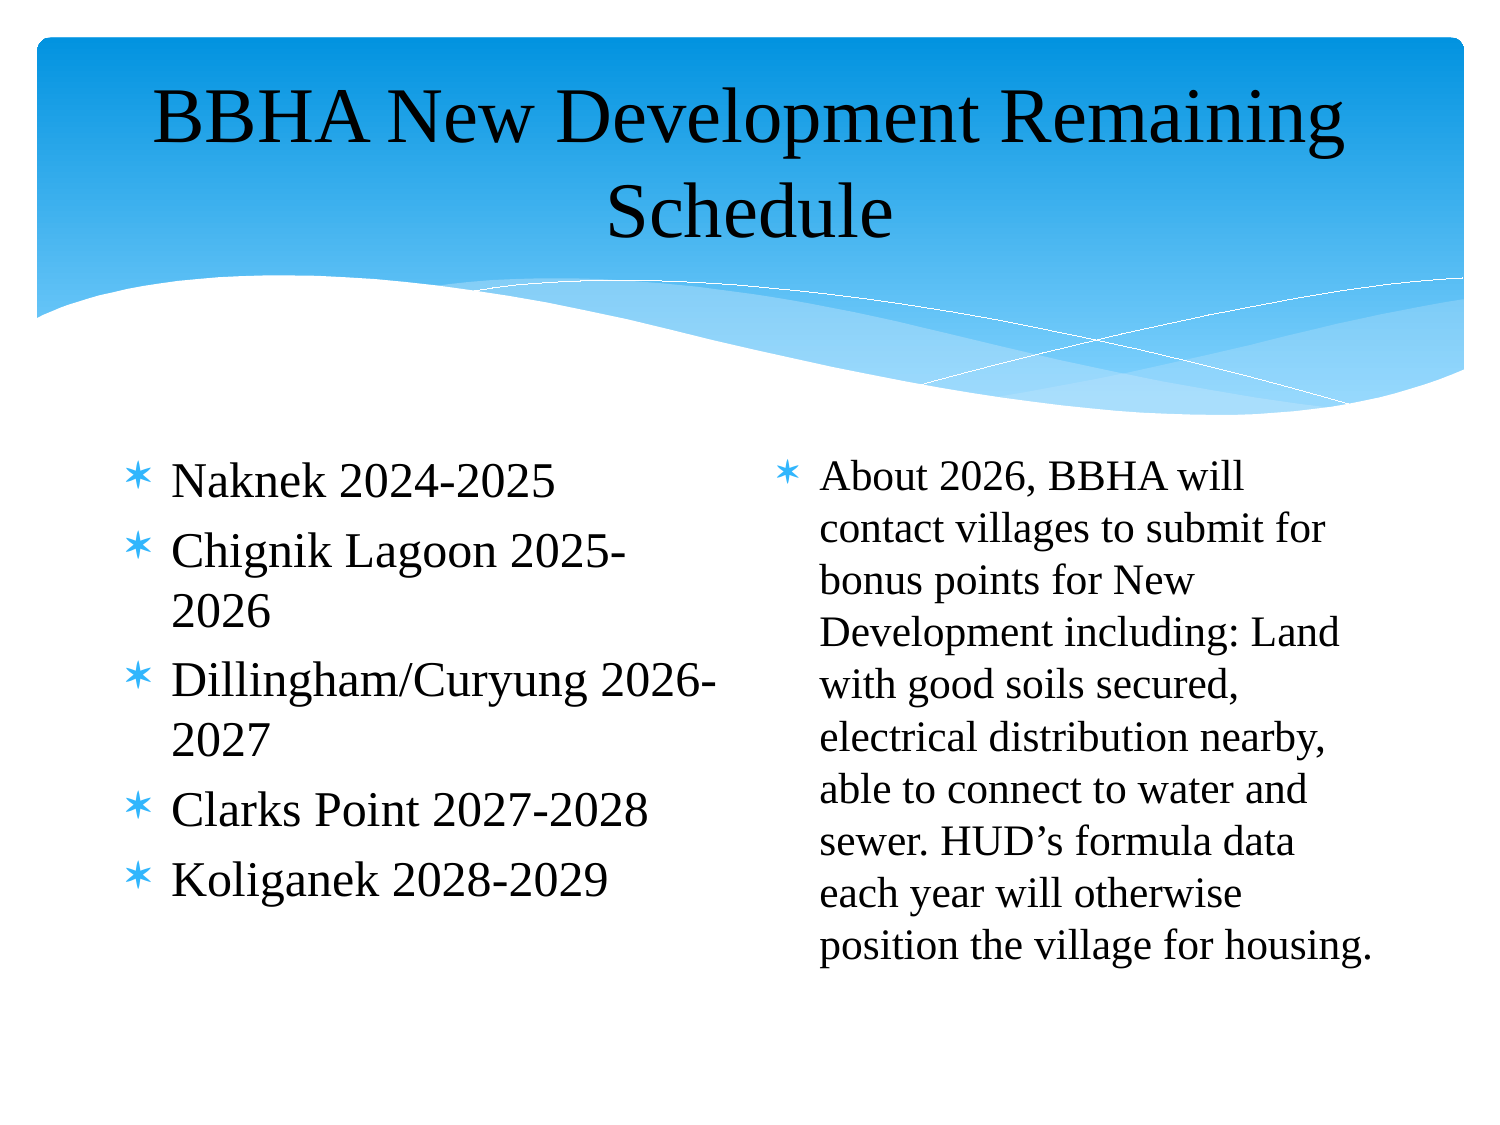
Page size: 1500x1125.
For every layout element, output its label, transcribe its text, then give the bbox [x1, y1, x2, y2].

list Naknek 2024-2025 Chignik Lagoon 2025-2026 Dillingham/Curyung 2026-2027 Clarks Point 2027-2028 Koliganek 2028-2029 [111, 439, 738, 1005]
title BBHA New Development Remaining Schedule [75, 55, 1425, 261]
list About 2026, BBHA will contact villages to submit for bonus points for New Development including: Land with good soils secured, electrical distribution nearby, able to connect to water and sewer. HUD’s formula data each year will otherwise position the village for housing. [761, 439, 1389, 1005]
